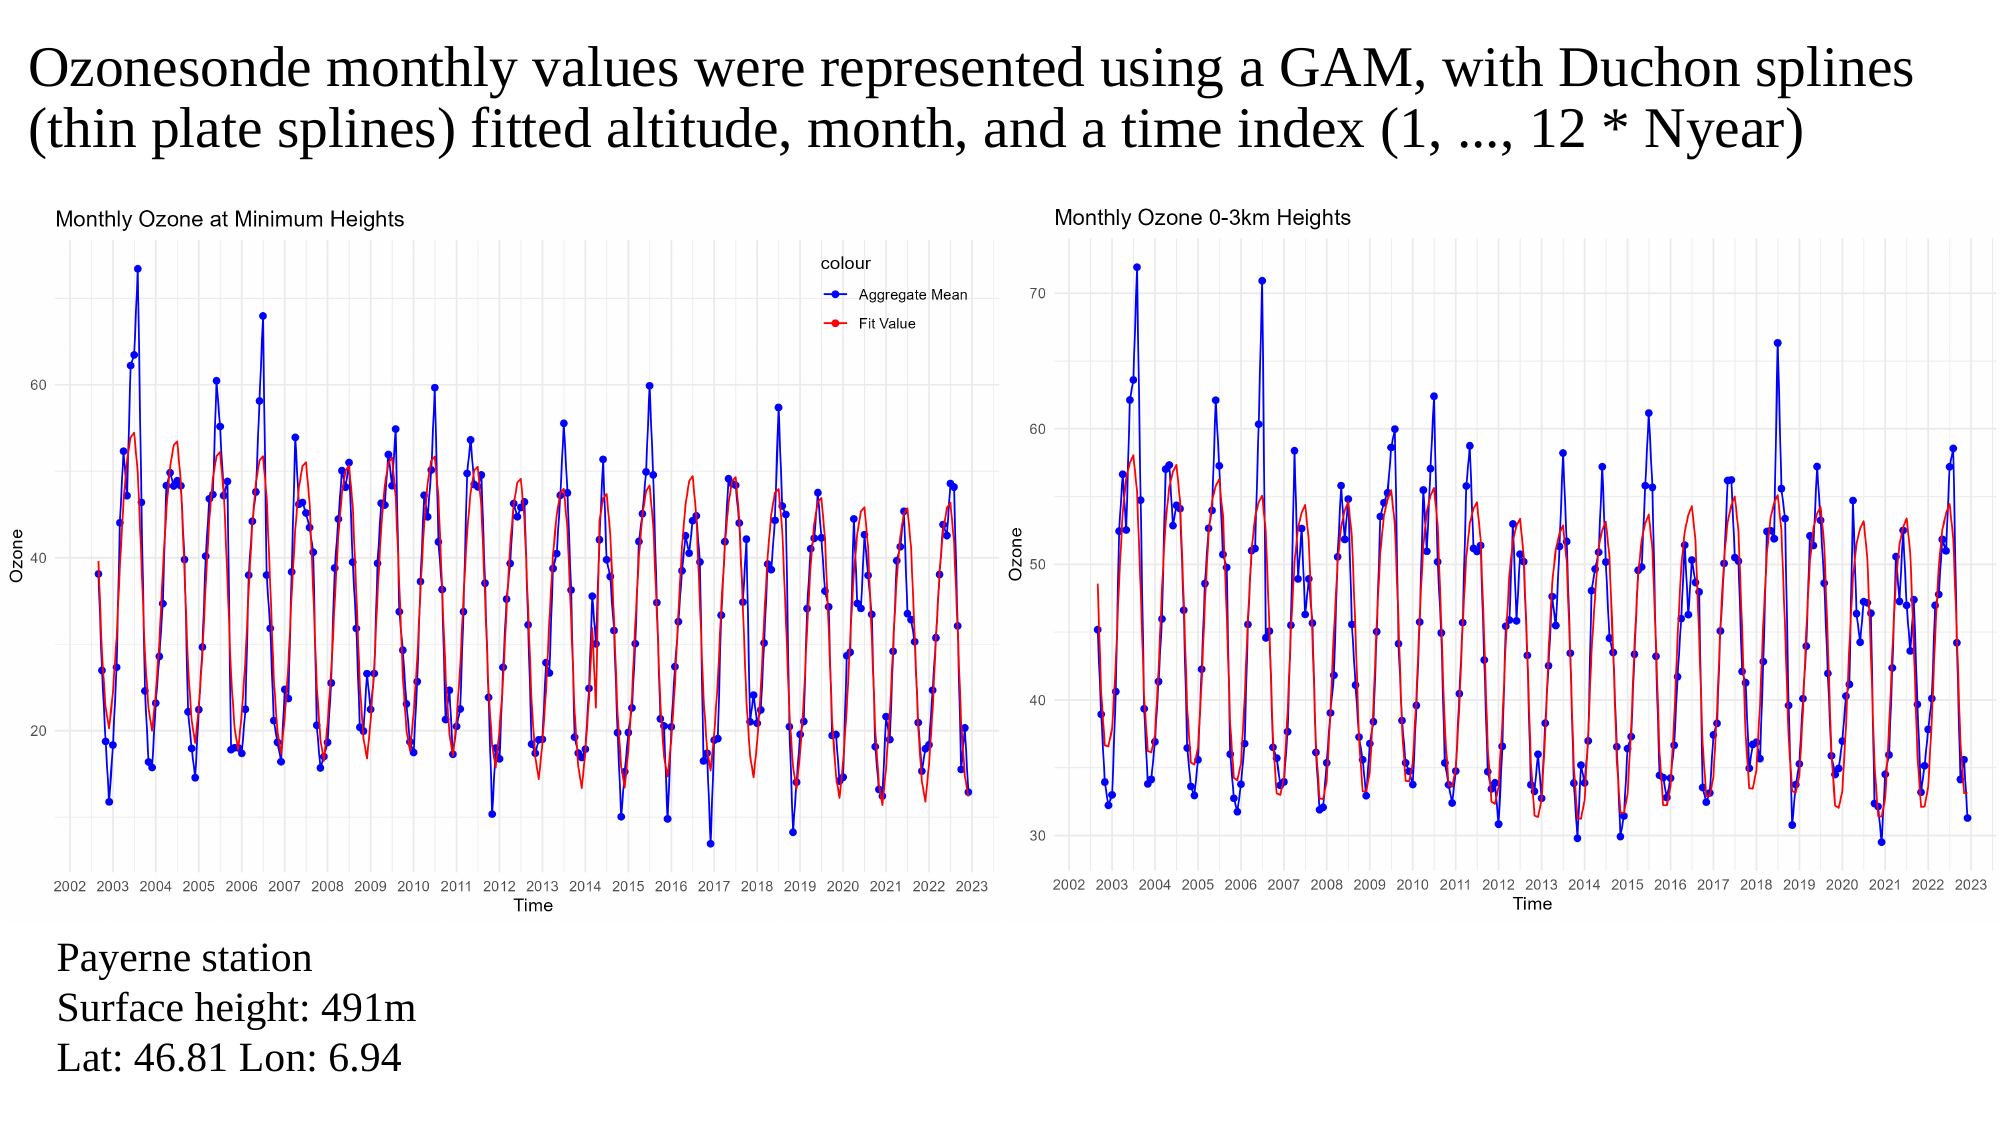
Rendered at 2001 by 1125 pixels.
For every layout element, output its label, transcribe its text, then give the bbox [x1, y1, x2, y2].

text_box Payerne station Surface height: 491m Lat: 46.81 Lon: 6.94 [41, 925, 1058, 1088]
text_box Ozonesonde monthly values were represented using a GAM, with Duchon splines (thin plate splines) fitted altitude, month, and a time index (1, ..., 12 * Nyear) [13, 24, 1971, 173]
picture [0, 200, 2000, 925]
